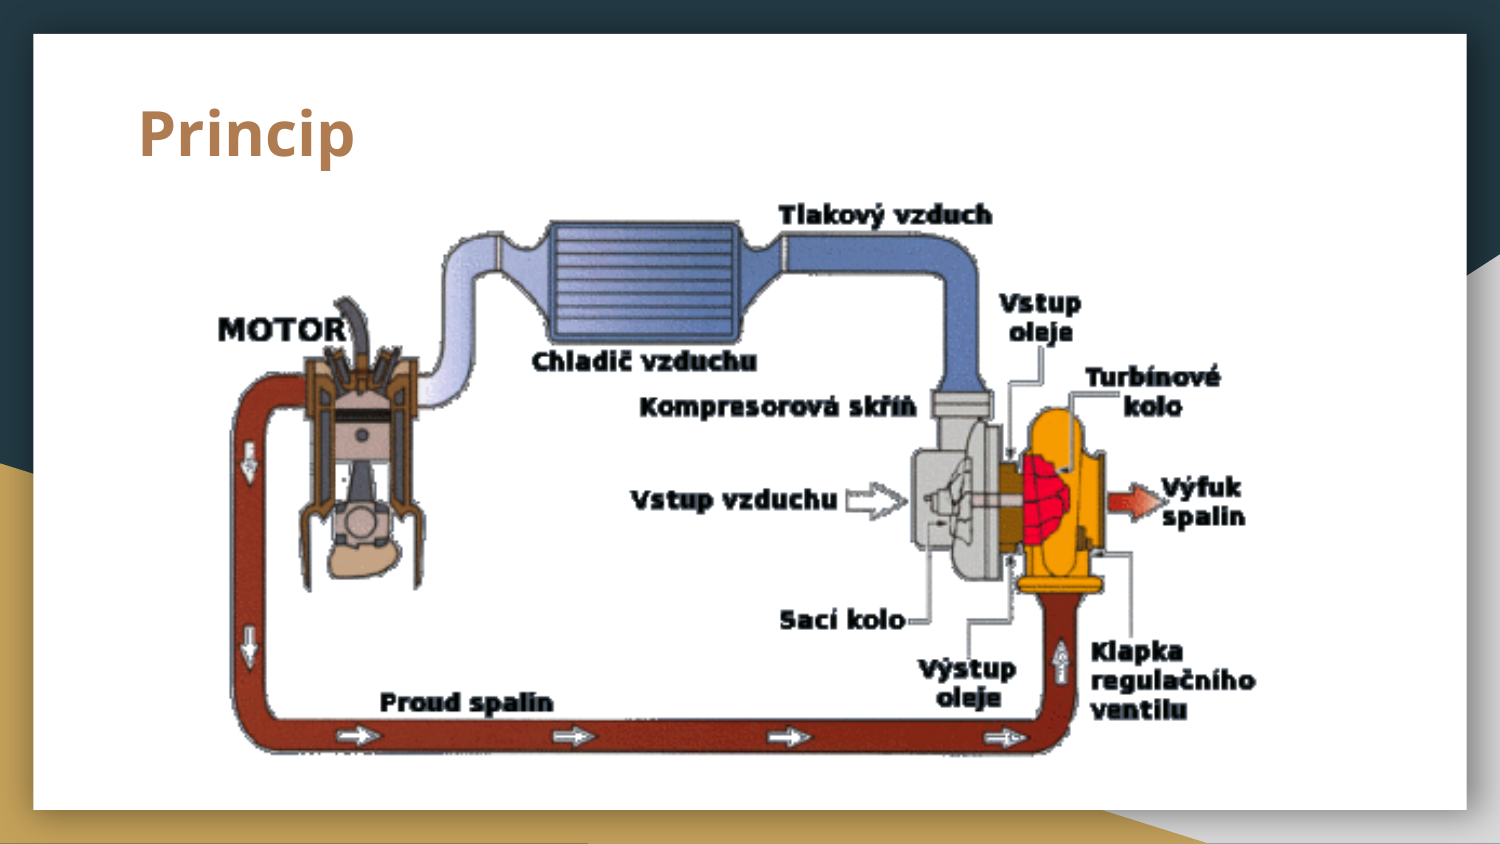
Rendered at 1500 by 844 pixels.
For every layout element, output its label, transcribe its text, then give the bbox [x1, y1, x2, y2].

title Princip [122, 78, 425, 189]
picture [215, 188, 1275, 762]
